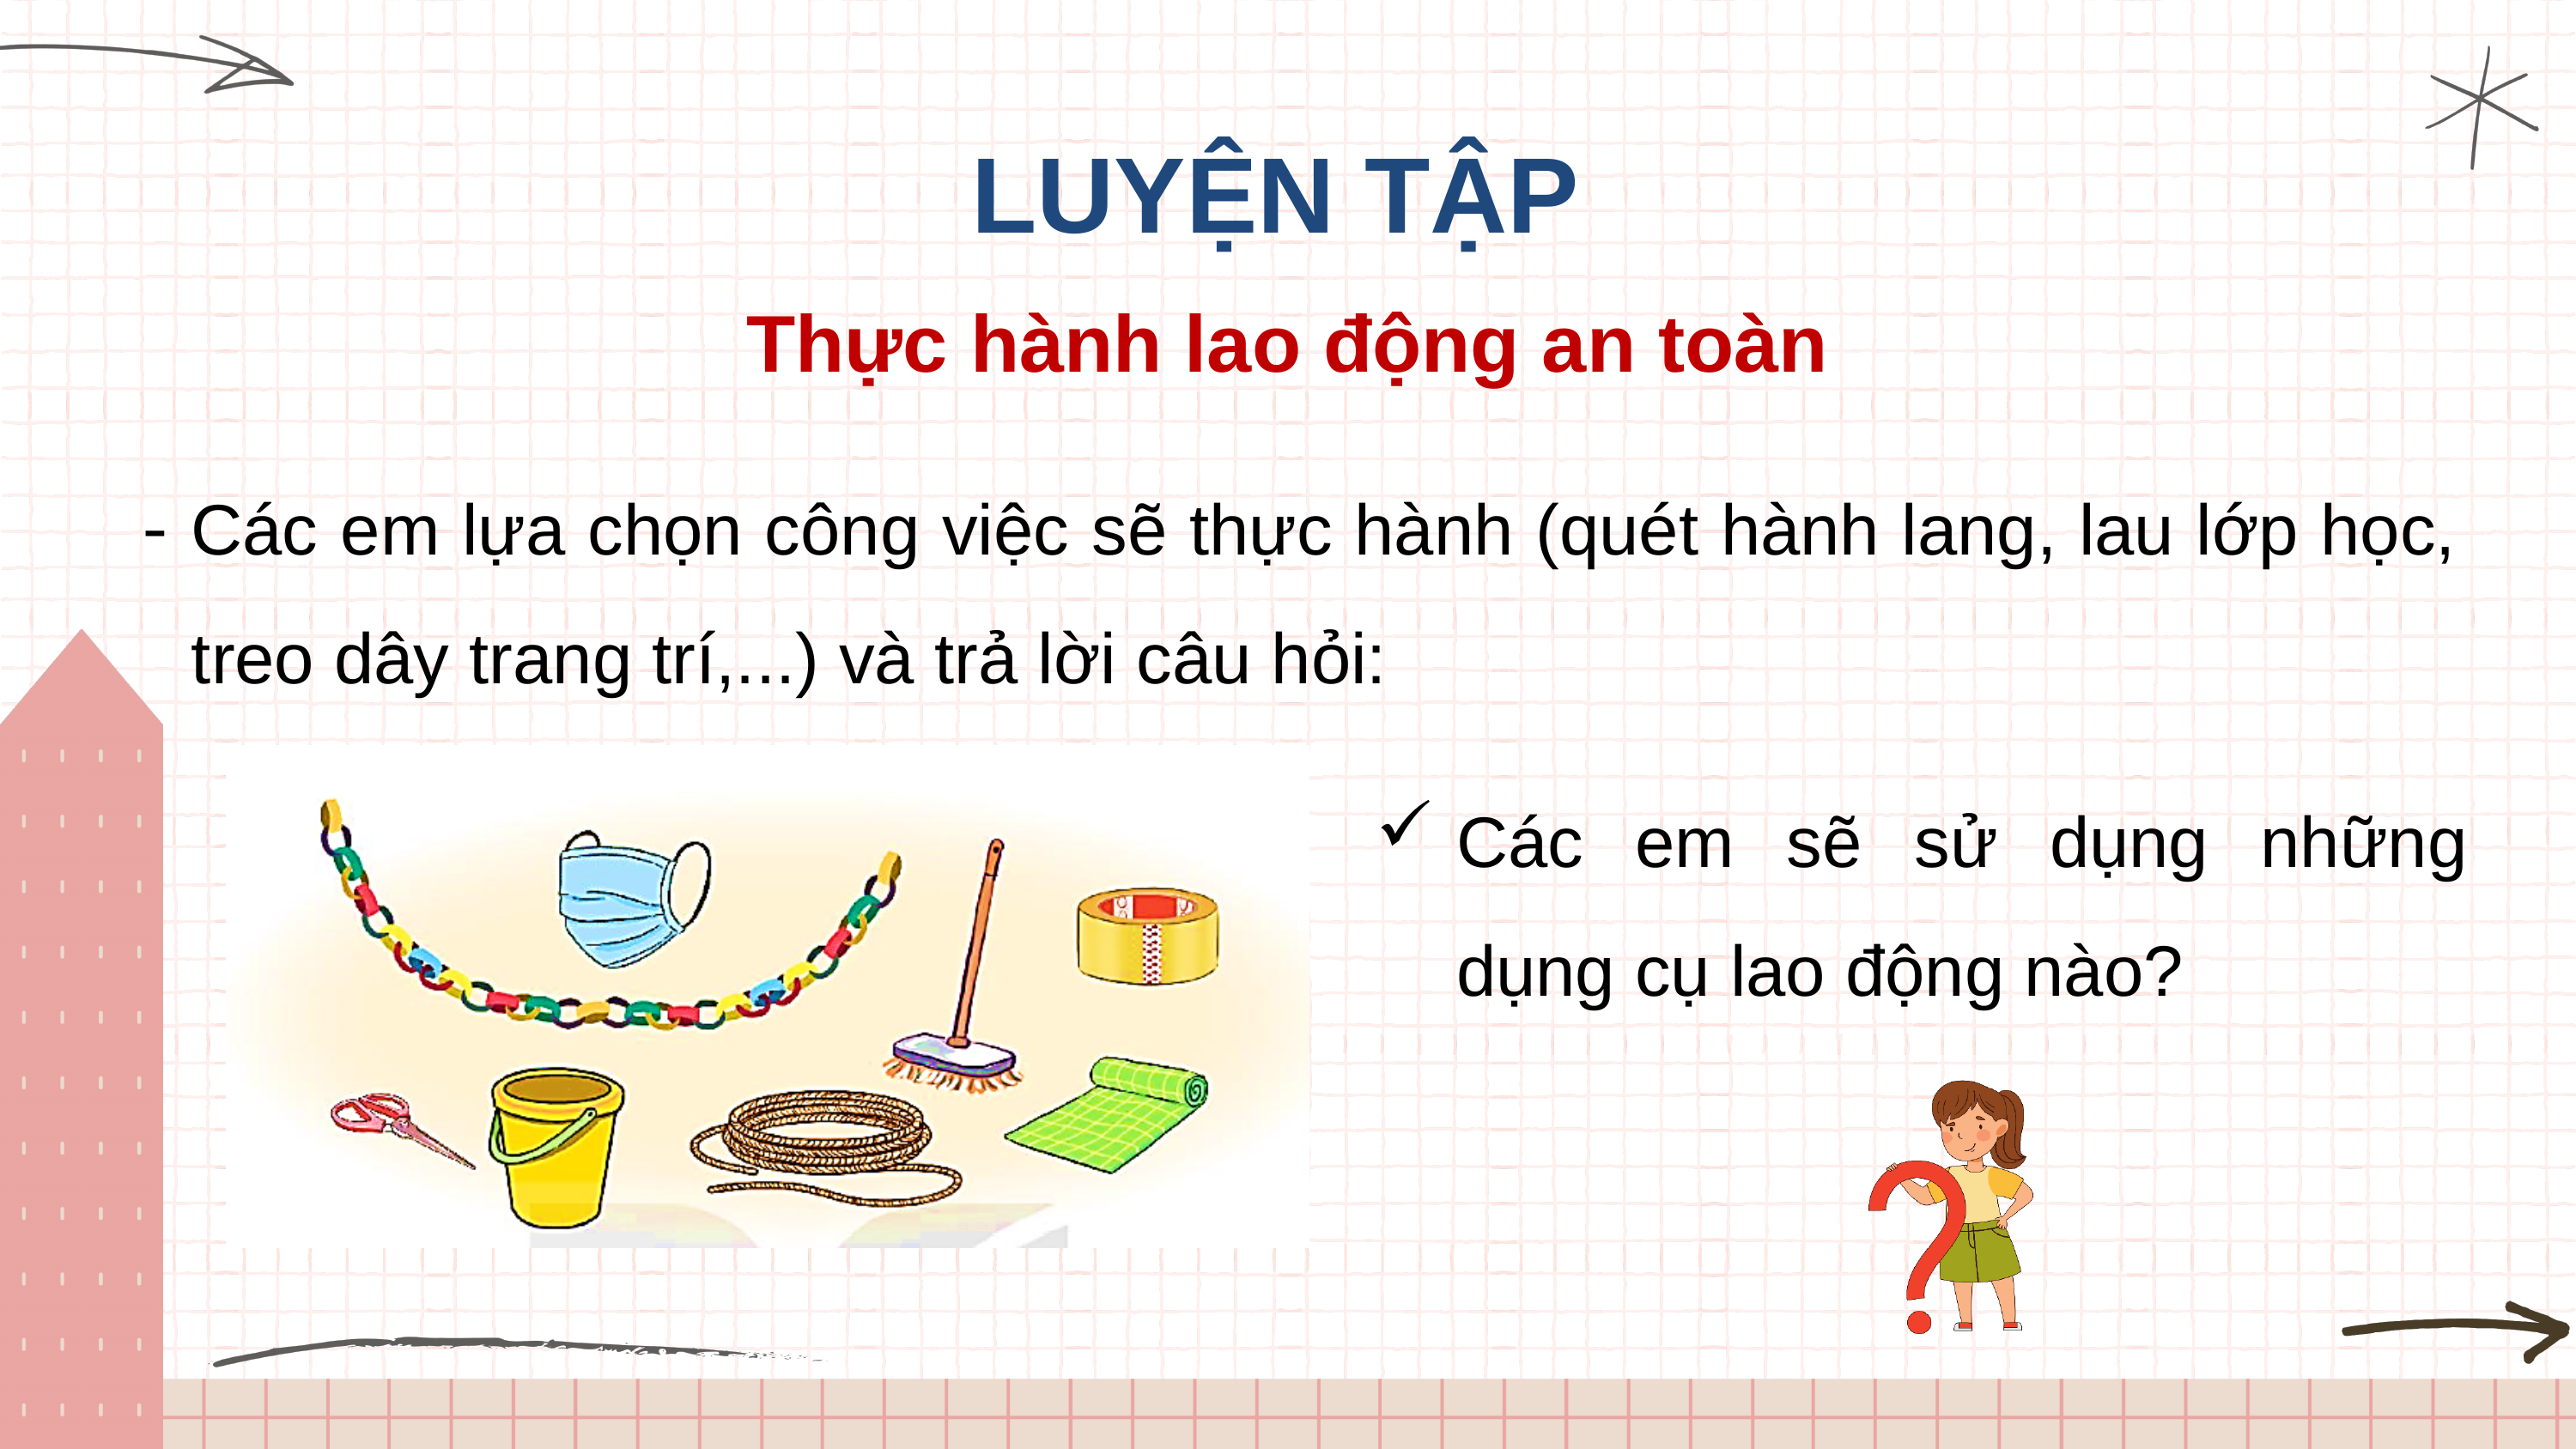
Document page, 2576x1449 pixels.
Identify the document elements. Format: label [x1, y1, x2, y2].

picture [197, 1334, 829, 1367]
picture [0, 745, 1310, 1249]
text_box [0, 0, 2576, 1375]
picture [0, 11, 293, 127]
picture [2425, 45, 2539, 170]
picture [2341, 1300, 2571, 1364]
text_box [0, 1378, 2576, 1449]
picture [1867, 1079, 2034, 1334]
